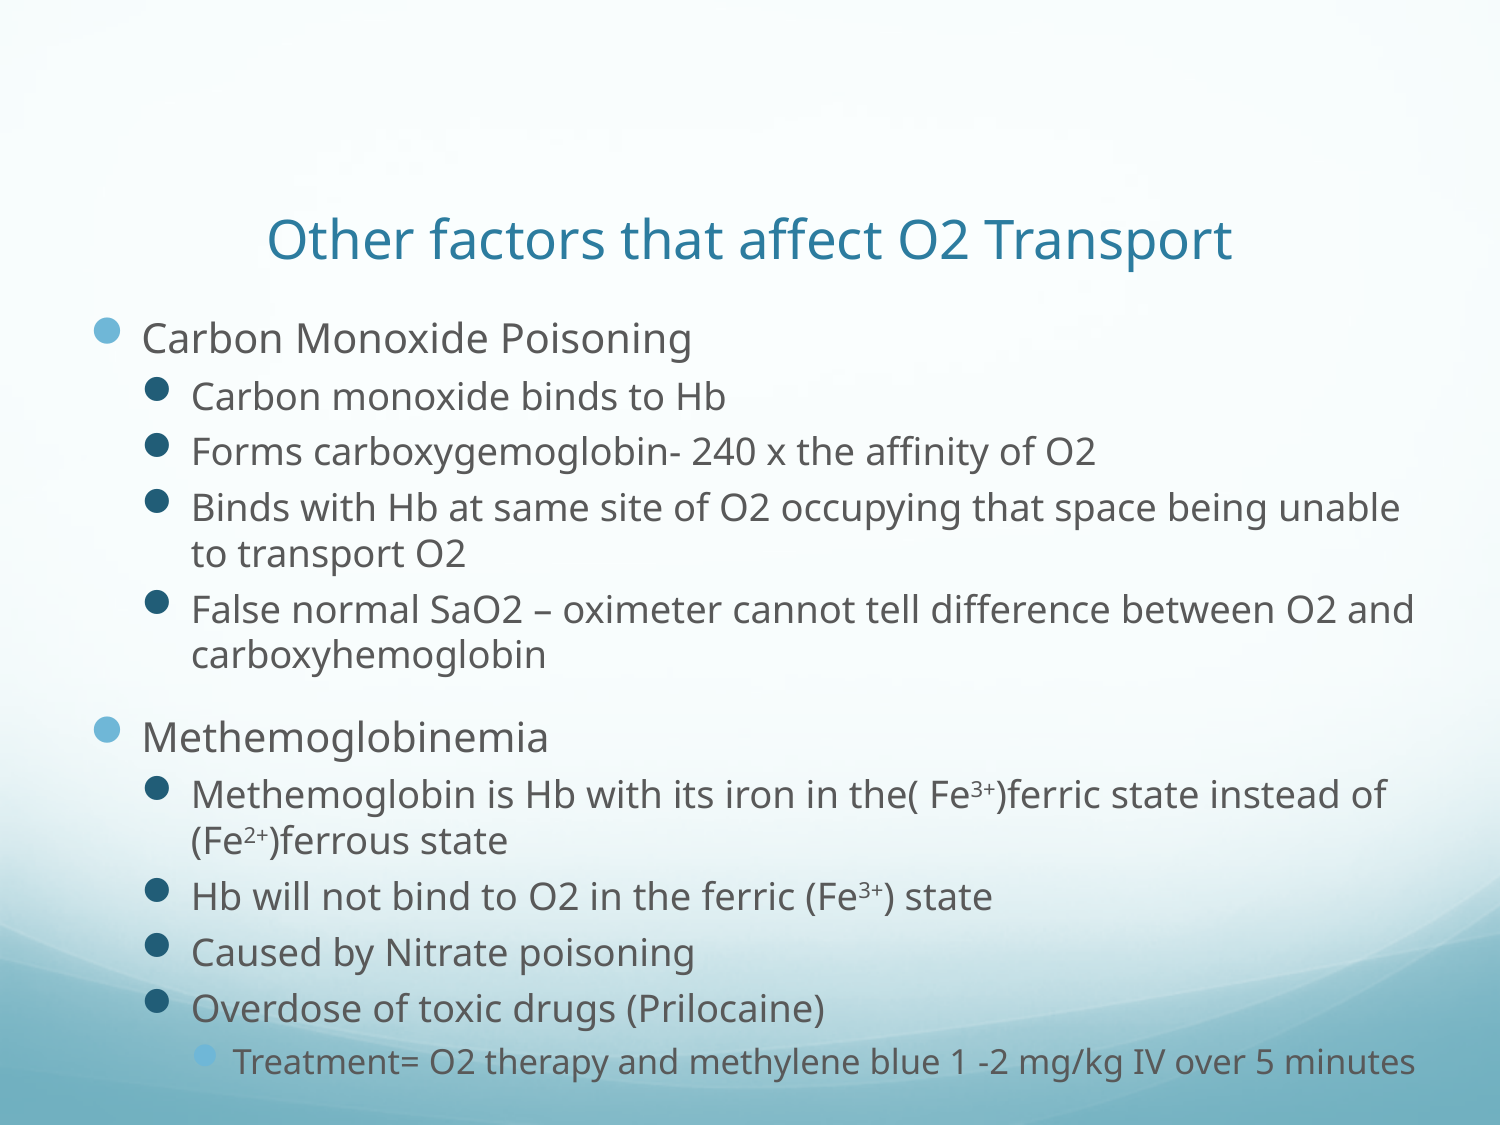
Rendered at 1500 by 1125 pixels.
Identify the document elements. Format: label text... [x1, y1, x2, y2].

list Carbon Monoxide Poisoning Carbon monoxide binds to Hb Forms carboxygemoglobin- 240 x the affinity of O2 Binds with Hb at same site of O2 occupying that space being unable to transport O2 False normal SaO2 – oximeter cannot tell difference between O2 and carboxyhemoglobin Methemoglobinemia Methemoglobin is Hb with its iron in the( Fe3+)ferric state instead of (Fe2+)ferrous state Hb will not bind to O2 in the ferric (Fe3+) state Caused by Nitrate poisoning Overdose of toxic drugs (Prilocaine) Treatment= O2 therapy and methylene blue 1 -2 mg/kg IV over 5 minutes [75, 304, 1448, 1100]
title Other factors that affect O2 Transport [75, 131, 1425, 304]
